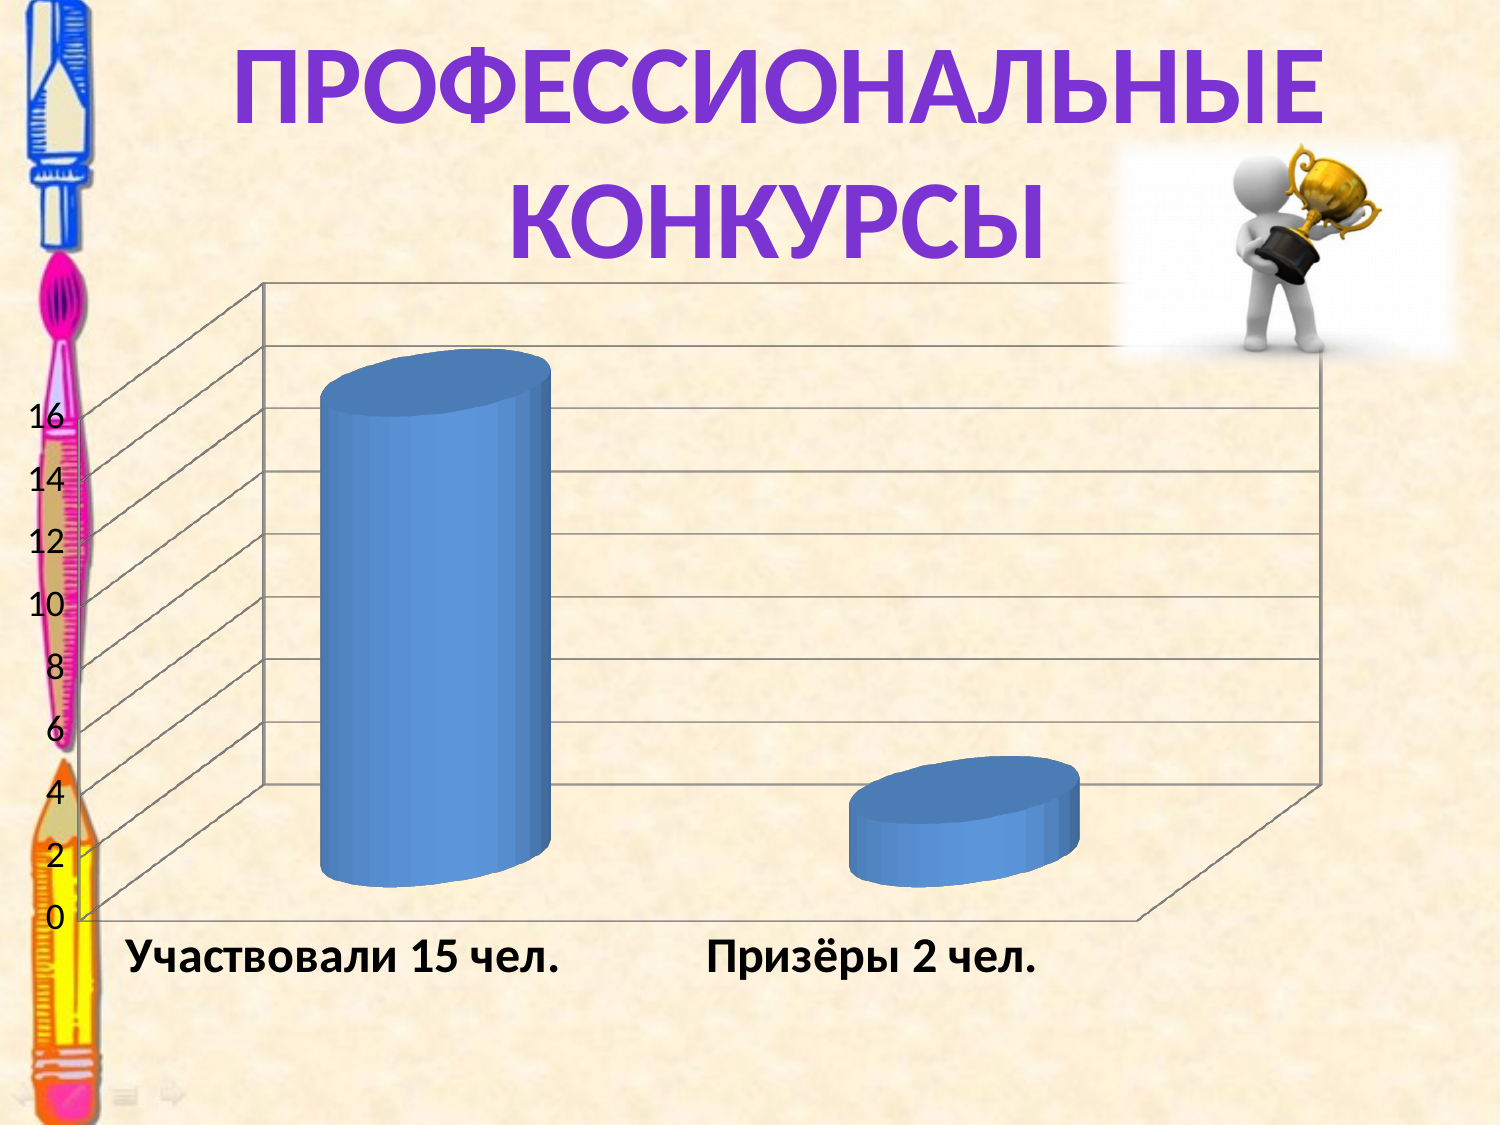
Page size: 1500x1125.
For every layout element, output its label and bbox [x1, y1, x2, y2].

chart [0, 262, 1351, 1006]
picture [0, 0, 1500, 1125]
